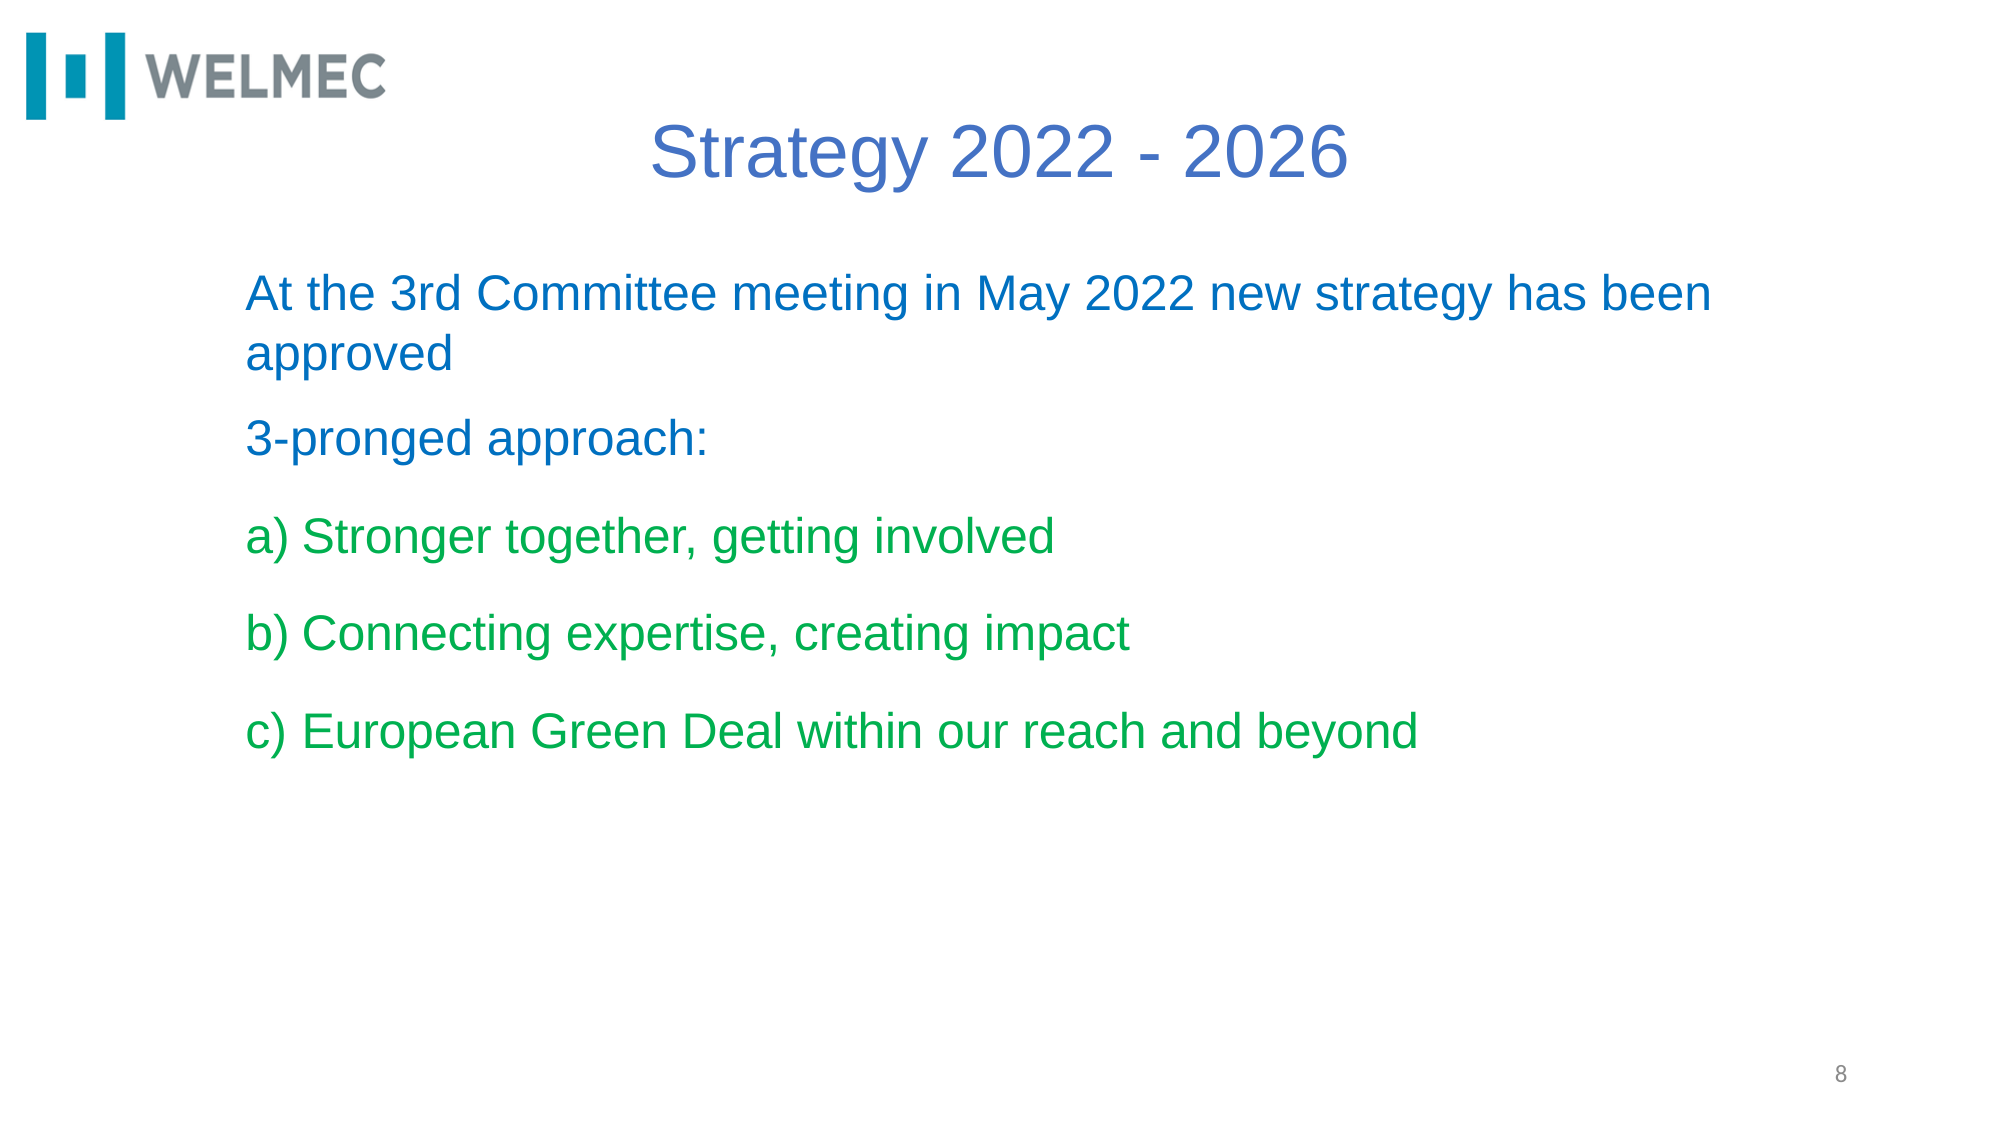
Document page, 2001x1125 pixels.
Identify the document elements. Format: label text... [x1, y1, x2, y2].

slide_number 8 [1412, 1042, 1863, 1103]
text_box At the 3rd Committee meeting in May 2022 new strategy has been approved 3-pronged approach: Stronger together, getting involved Connecting expertise, creating impact European Green Deal within our reach and beyond [230, 253, 1863, 1103]
title Strategy 2022 - 2026 [137, 59, 1863, 248]
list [25, 31, 386, 121]
